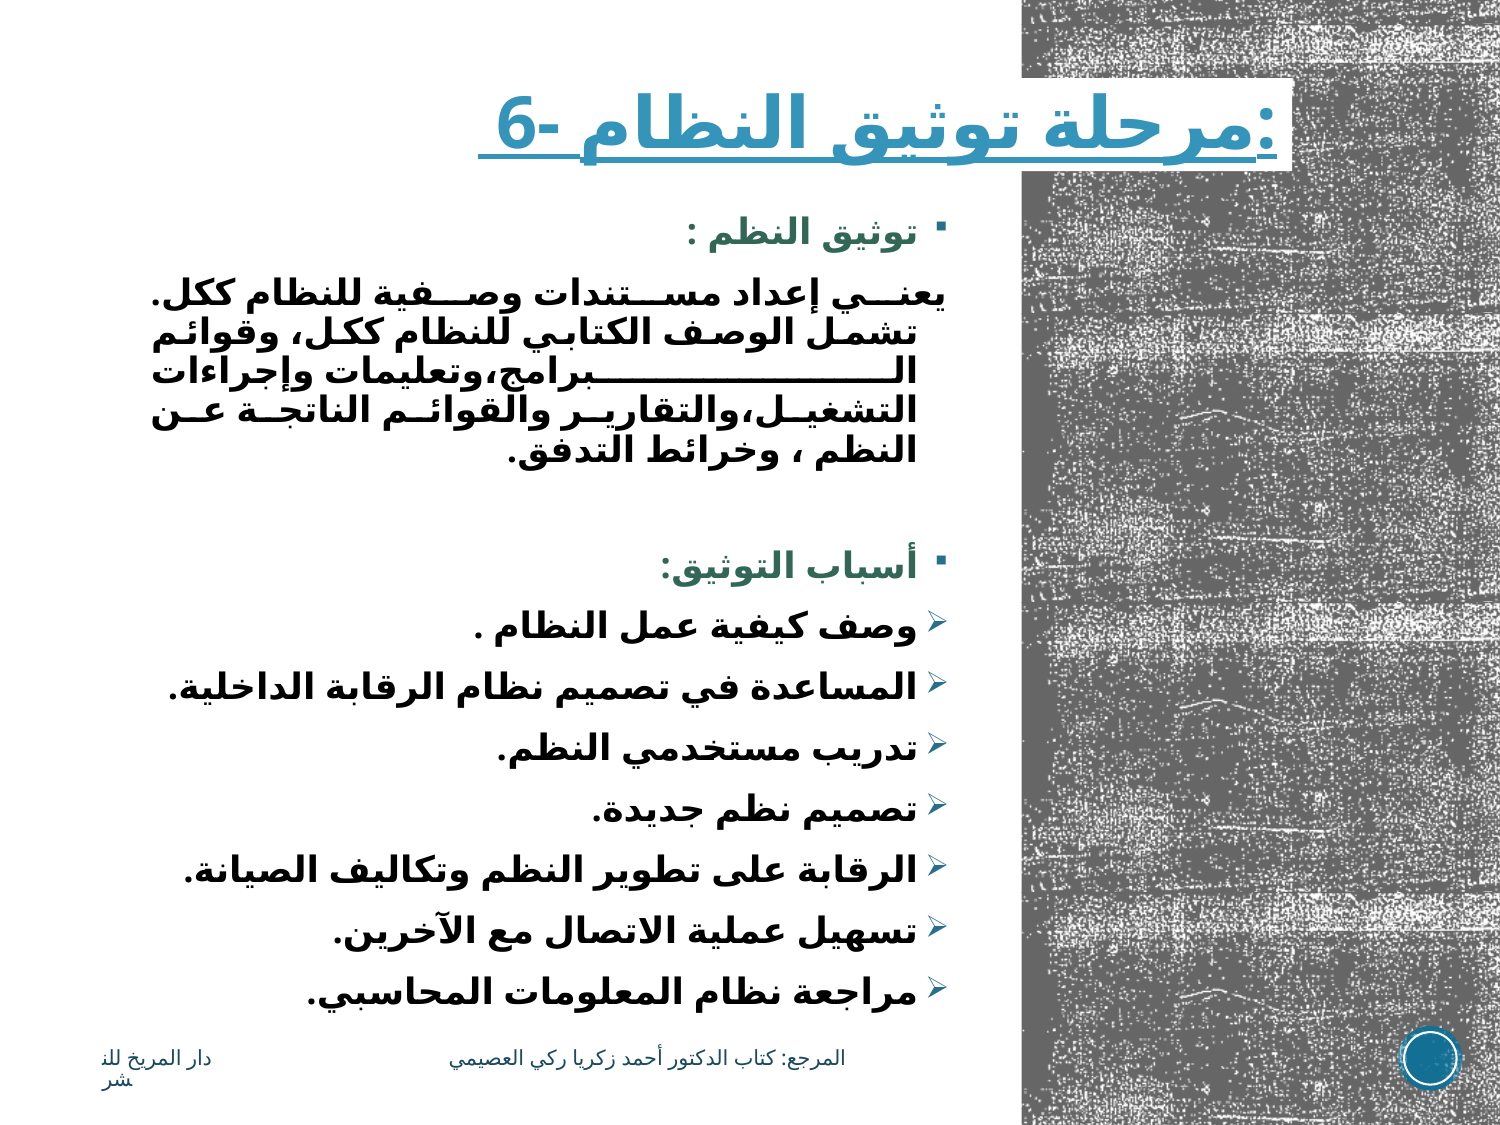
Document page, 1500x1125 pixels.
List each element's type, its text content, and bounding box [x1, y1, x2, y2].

title 6- مرحلة توثيق النظام: [348, 78, 1293, 172]
footer المرجع: كتاب الدكتور أحمد زكريا ركي العصيمي دار المريخ للنشر [112, 1028, 891, 1089]
list توثيق النظم : يعني إعداد مستندات وصفية للنظام ككل. تشمل الوصف الكتابي للنظام ككل، وقوائم البرامج،وتعليمات وإجراءات التشغيل،والتقارير والقوائم الناتجة عن النظم ، وخرائط التدفق. أسباب التوثيق: وصف كيفية عمل النظام . المساعدة في تصميم نظام الرقابة الداخلية. تدريب مستخدمي النظم. تصميم نظم جديدة. الرقابة على تطوير النظم وتكاليف الصيانة. تسهيل عملية الاتصال مع الآخرين. مراجعة نظام المعلومات المحاسبي. [135, 205, 962, 1029]
